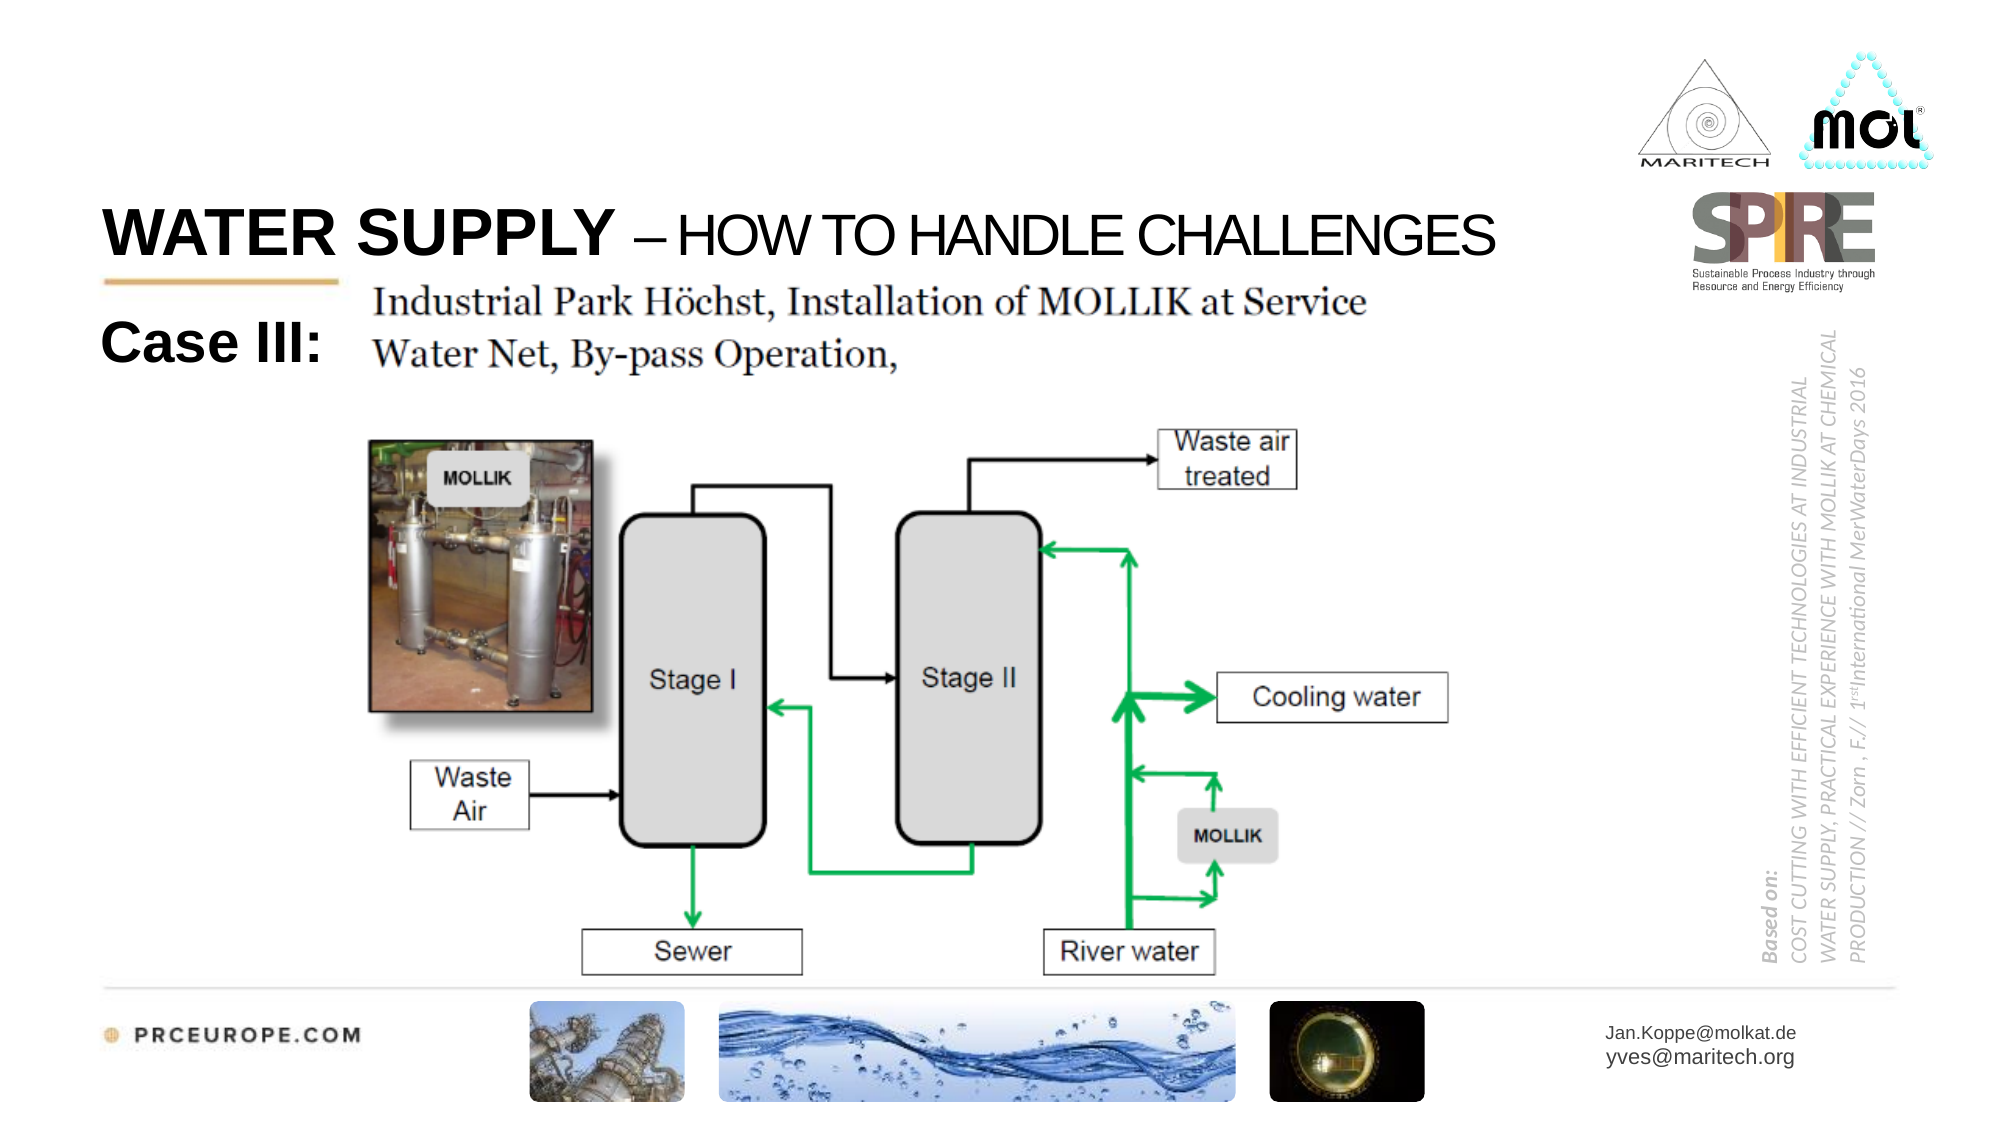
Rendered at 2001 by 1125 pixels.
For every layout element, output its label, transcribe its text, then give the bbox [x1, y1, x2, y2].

text_box Case III: [85, 296, 357, 382]
title Water Supply – How to handle Challenges [87, 59, 1652, 278]
picture [0, 0, 2000, 1125]
text_box Based on: COST CUTTING WITH EFFICIENT TECHNOLOGIES AT INDUSTRIAL WATER SUPPLY, PRACTICAL EXPERIENCE WITH MOLLIK AT CHEMICAL PRODUCTION // Zorn , F.// 1rstInternational MerWaterDays 2016 [1744, 302, 1877, 979]
